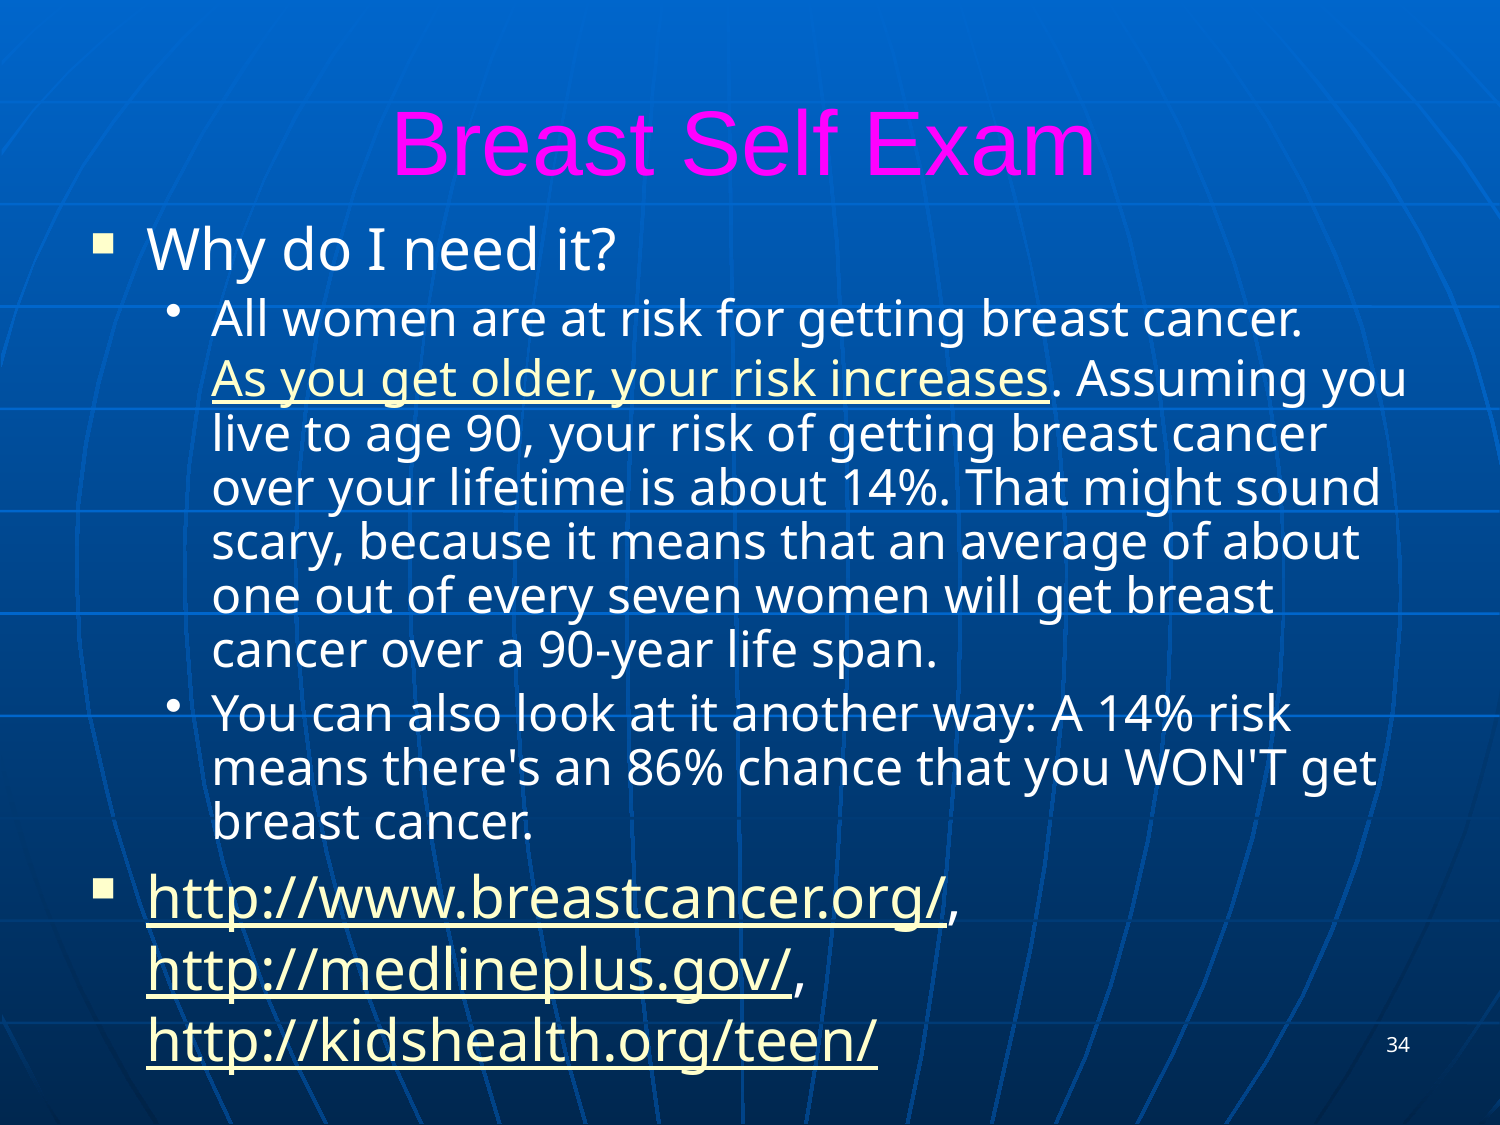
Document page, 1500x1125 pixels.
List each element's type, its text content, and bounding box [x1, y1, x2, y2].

title Breast Self Exam [75, 45, 1425, 212]
list Why do I need it? All women are at risk for getting breast cancer. As you get older, your risk increases. Assuming you live to age 90, your risk of getting breast cancer over your lifetime is about 14%. That might sound scary, because it means that an average of about one out of every seven women will get breast cancer over a 90-year life span. You can also look at it another way: A 14% risk means there's an 86% chance that you WON'T get breast cancer. http://www.breastcancer.org/, http://medlineplus.gov/, http://kidshealth.org/teen/ [75, 212, 1425, 956]
slide_number 34 [1074, 1024, 1425, 1100]
